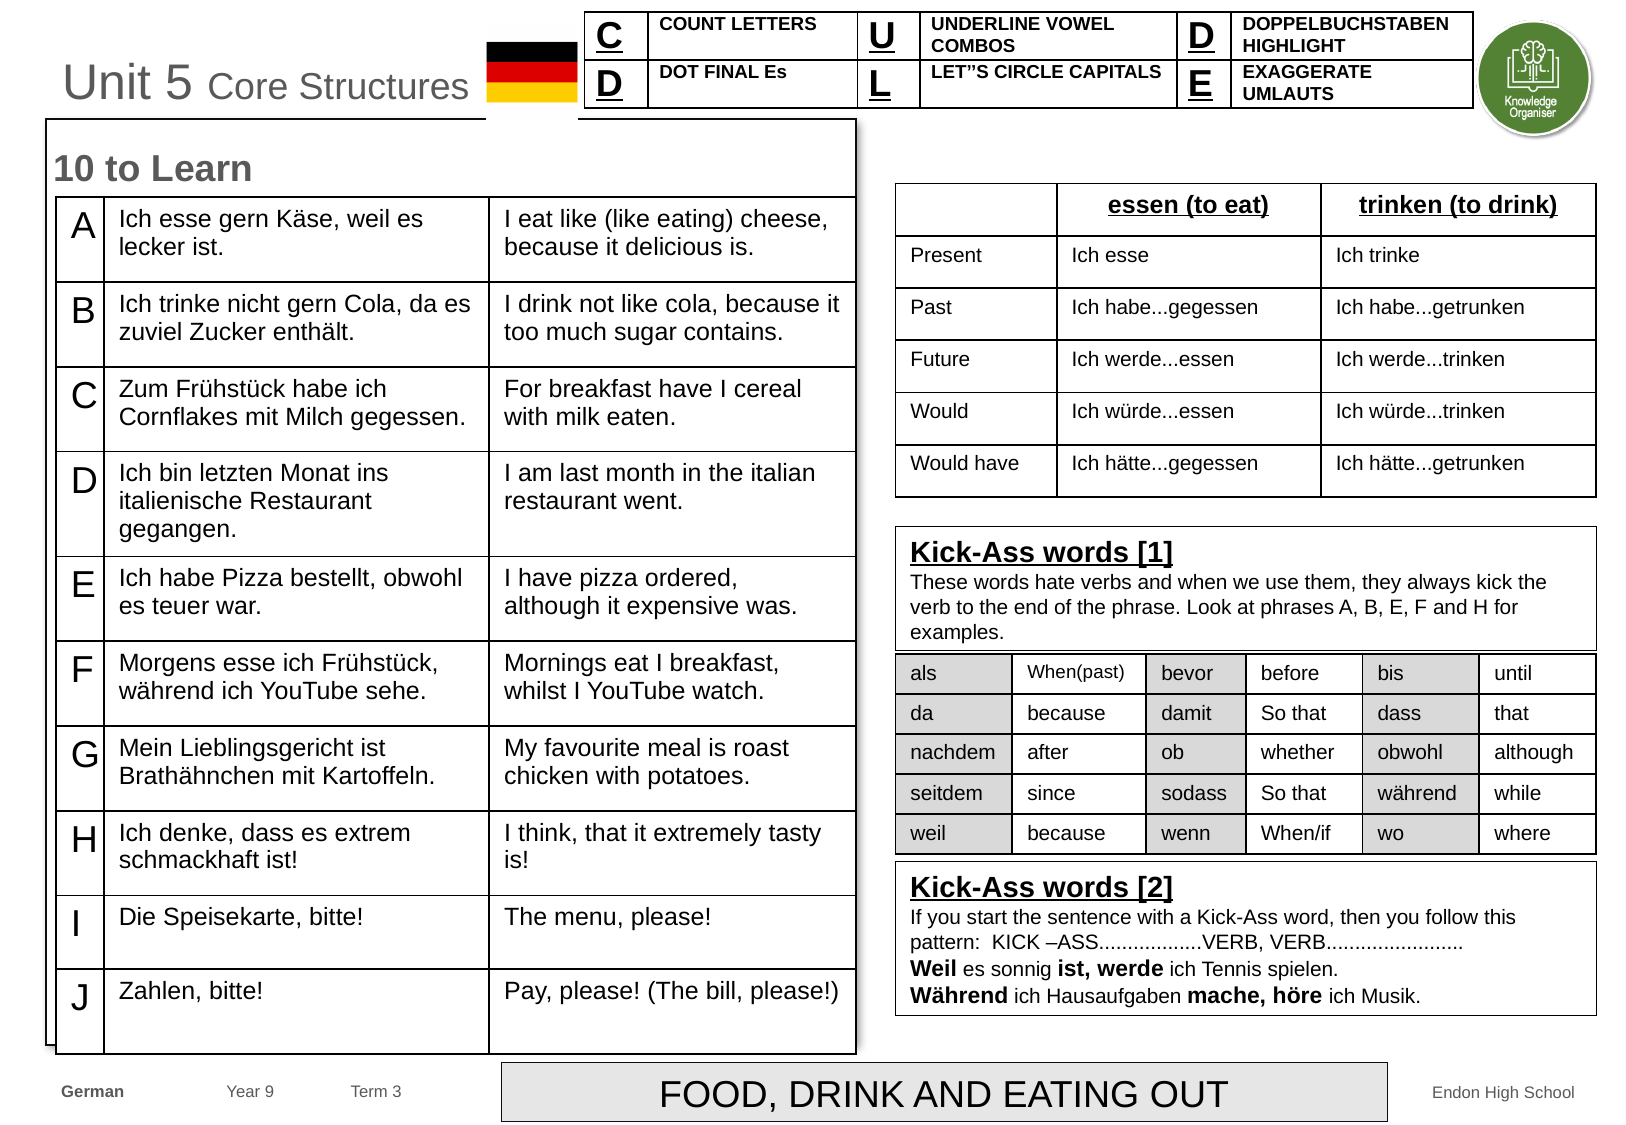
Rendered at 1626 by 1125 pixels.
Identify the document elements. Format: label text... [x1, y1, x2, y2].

table_cell where [1480, 815, 1595, 853]
table_header until [1480, 655, 1595, 693]
table_cell Ich trinke nicht gern Cola, da es zuviel Zucker enthält. [105, 283, 488, 366]
text_box Endon High School [1417, 1074, 1591, 1110]
table_cell B [57, 283, 103, 366]
table_cell The menu, please! [490, 896, 855, 968]
table_cell seitdem [896, 775, 1011, 813]
table_header bis [1363, 655, 1478, 693]
text_box [45, 118, 857, 196]
table_cell Mein Lieblingsgericht ist Brathähnchen mit Kartoffeln. [105, 727, 488, 810]
table_cell Ich habe...getrunken [1322, 289, 1595, 339]
table_cell Zahlen, bitte! [105, 970, 488, 1053]
table_cell For breakfast have I cereal with milk eaten. [490, 368, 855, 451]
table_cell Ich habe...gegessen [1058, 289, 1320, 339]
text_box Unit 5 Core Structures [47, 41, 485, 117]
table_header Ich esse gern Käse, weil es lecker ist. [105, 198, 488, 281]
table_cell LET’’S CIRCLE CAPITALS [921, 61, 1176, 107]
table_cell that [1480, 695, 1595, 733]
table_header U [858, 13, 919, 59]
table_cell I think, that it extremely tasty is! [490, 812, 855, 895]
table_cell because [1013, 695, 1145, 733]
table_cell When/if [1247, 815, 1362, 853]
table_cell because [1013, 815, 1145, 853]
table_cell G [57, 727, 103, 810]
table_cell Ich denke, dass es extrem schmackhaft ist! [105, 812, 488, 895]
text_box [45, 197, 55, 1046]
text_box German [46, 1073, 211, 1108]
table_cell I drink not like cola, because it too much sugar contains. [490, 283, 855, 366]
table_cell Ich trinke [1322, 237, 1595, 287]
table_cell Past [896, 289, 1056, 339]
text_box 10 to Learn [38, 136, 268, 197]
table_cell Ich habe Pizza bestellt, obwohl es teuer war. [105, 557, 488, 640]
table_cell nachdem [896, 735, 1011, 773]
table_cell E [57, 557, 103, 640]
table_cell My favourite meal is roast chicken with potatoes. [490, 727, 855, 810]
table_cell dass [1363, 695, 1478, 733]
table_cell I am last month in the italian restaurant went. [490, 452, 855, 556]
table_cell J [57, 970, 103, 1053]
table_header D [1178, 13, 1230, 59]
table_header before [1247, 655, 1362, 693]
table_cell während [1363, 775, 1478, 813]
table_cell Ich hätte...getrunken [1322, 446, 1595, 496]
table_cell damit [1147, 695, 1245, 733]
table_cell C [57, 368, 103, 451]
table_header [896, 184, 1056, 235]
table_header essen (to eat) [1058, 184, 1320, 235]
table_cell wenn [1147, 815, 1245, 853]
table_cell da [896, 695, 1011, 733]
table_cell Pay, please! (The bill, please!) [490, 970, 855, 1053]
table_cell sodass [1147, 775, 1245, 813]
table_header UNDERLINE VOWEL COMBOS [921, 13, 1176, 59]
table_cell Would have [896, 446, 1056, 496]
table_cell So that [1247, 775, 1362, 813]
table_header COUNT LETTERS [649, 13, 857, 59]
table_cell Ich hätte...gegessen [1058, 446, 1320, 496]
table_header DOPPELBUCHSTABEN HIGHLIGHT [1232, 13, 1472, 59]
table_header C [585, 13, 647, 59]
table_cell Ich werde...essen [1058, 341, 1320, 392]
table_cell F [57, 642, 103, 725]
table_cell weil [896, 815, 1011, 853]
table_cell Ich bin letzten Monat ins italienische Restaurant gegangen. [105, 452, 488, 556]
table_cell Would [896, 393, 1056, 444]
table_header trinken (to drink) [1322, 184, 1595, 235]
table_cell while [1480, 775, 1595, 813]
table_header When(past) [1013, 655, 1145, 693]
table_cell I have pizza ordered, although it expensive was. [490, 557, 855, 640]
table_cell H [57, 812, 103, 895]
table_cell since [1013, 775, 1145, 813]
table_cell Ich würde...trinken [1322, 393, 1595, 444]
table_cell Die Speisekarte, bitte! [105, 896, 488, 968]
text_box Kick-Ass words [2] If you start the sentence with a Kick-Ass word, then you follow this pattern: KICK –ASS..................VERB, VERB........................ Weil es sonnig ist, werde ich Tennis spielen. Während ich Hausaufgaben mache, höre ich Musik. [895, 861, 1597, 1016]
table_cell wo [1363, 815, 1478, 853]
table_cell obwohl [1363, 735, 1478, 773]
text_box Kick-Ass words [1] These words hate verbs and when we use them, they always kick the verb to the end of the phrase. Look at phrases A, B, E, F and H for examples. [895, 526, 1597, 651]
text_box Term 3 [335, 1073, 501, 1108]
table_cell Ich werde...trinken [1322, 341, 1595, 392]
picture [1472, 17, 1597, 142]
table_cell after [1013, 735, 1145, 773]
table_header I eat like (like eating) cheese, because it delicious is. [490, 198, 855, 281]
table_cell EXAGGERATE UMLAUTS [1232, 61, 1472, 107]
table_header A [57, 198, 103, 281]
table_header als [896, 655, 1011, 693]
picture [486, 24, 578, 120]
table_cell whether [1247, 735, 1362, 773]
table_cell D [585, 61, 647, 107]
table_cell although [1480, 735, 1595, 773]
table_cell Ich esse [1058, 237, 1320, 287]
table_cell DOT FINAL Es [649, 61, 857, 107]
table_cell So that [1247, 695, 1362, 733]
table_cell Morgens esse ich Frühstück, während ich YouTube sehe. [105, 642, 488, 725]
table_cell Mornings eat I breakfast, whilst I YouTube watch. [490, 642, 855, 725]
table_cell I [57, 896, 103, 968]
table_cell Zum Frühstück habe ich Cornflakes mit Milch gegessen. [105, 368, 488, 451]
table_header bevor [1147, 655, 1245, 693]
table_cell ob [1147, 735, 1245, 773]
table_cell Present [896, 237, 1056, 287]
table_cell Ich würde...essen [1058, 393, 1320, 444]
table_cell E [1178, 61, 1230, 107]
text_box Year 9 [211, 1073, 335, 1108]
table_cell D [57, 452, 103, 556]
text_box FOOD, DRINK AND EATING OUT [501, 1062, 1388, 1122]
table_cell L [858, 61, 919, 107]
table_cell Future [896, 341, 1056, 392]
